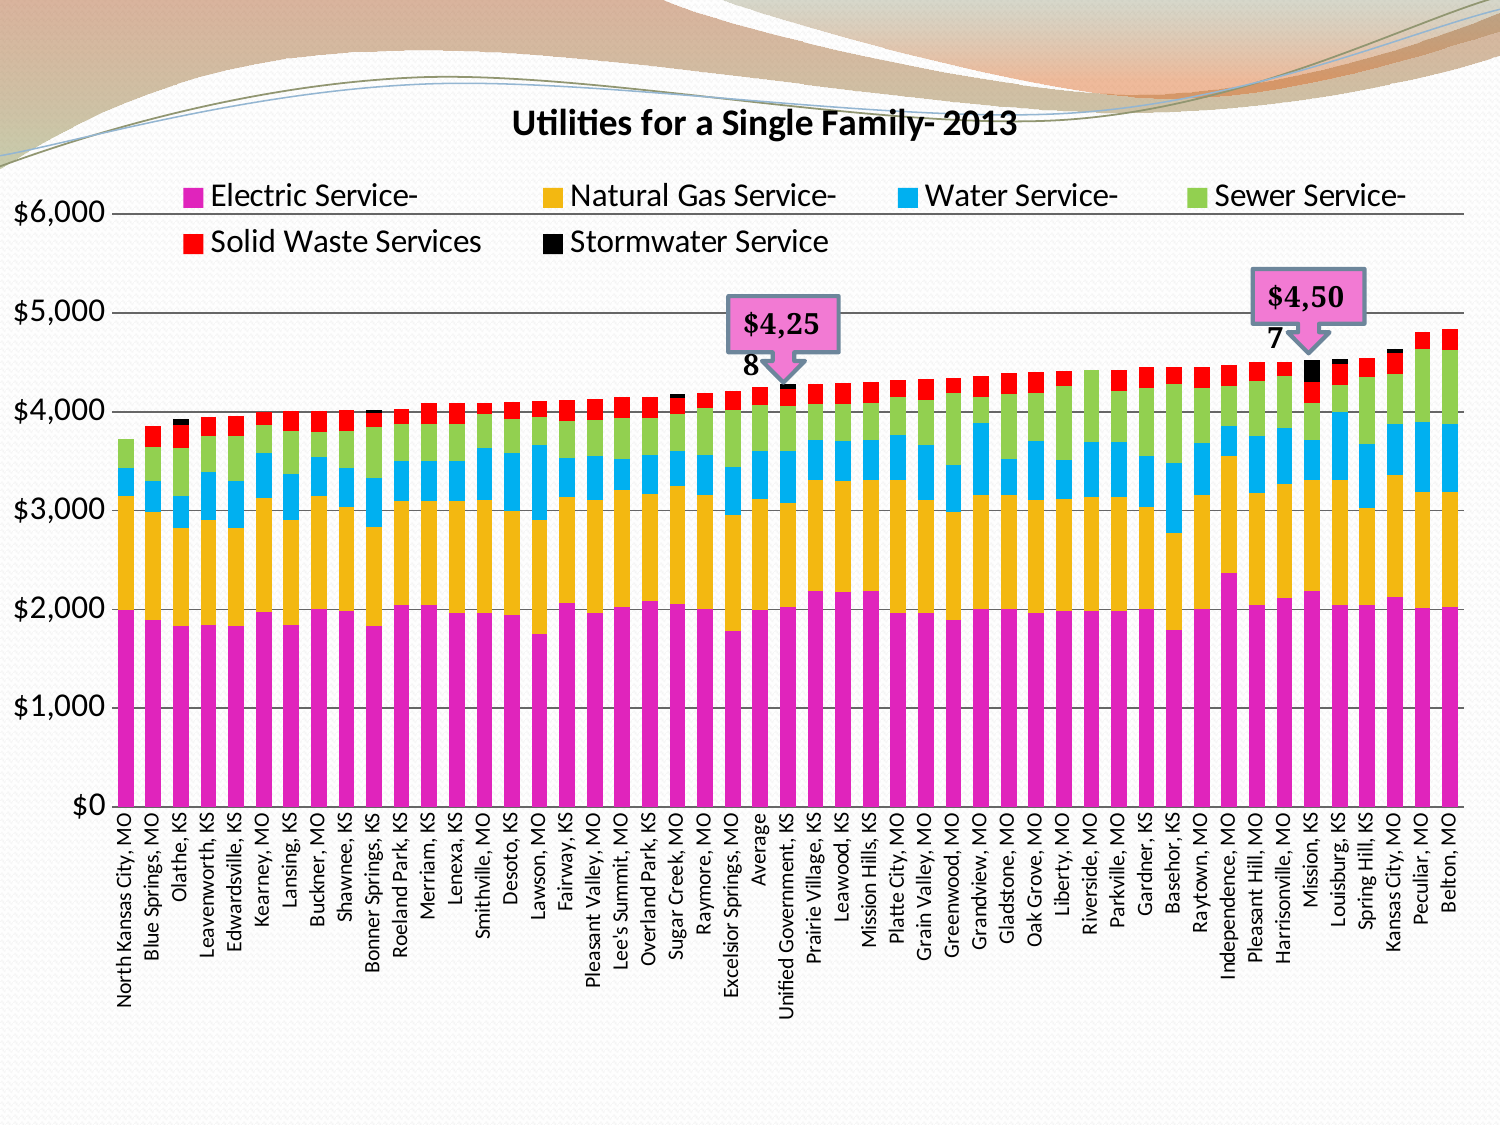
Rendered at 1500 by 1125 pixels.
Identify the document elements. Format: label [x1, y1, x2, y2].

chart [12, 87, 1500, 1125]
